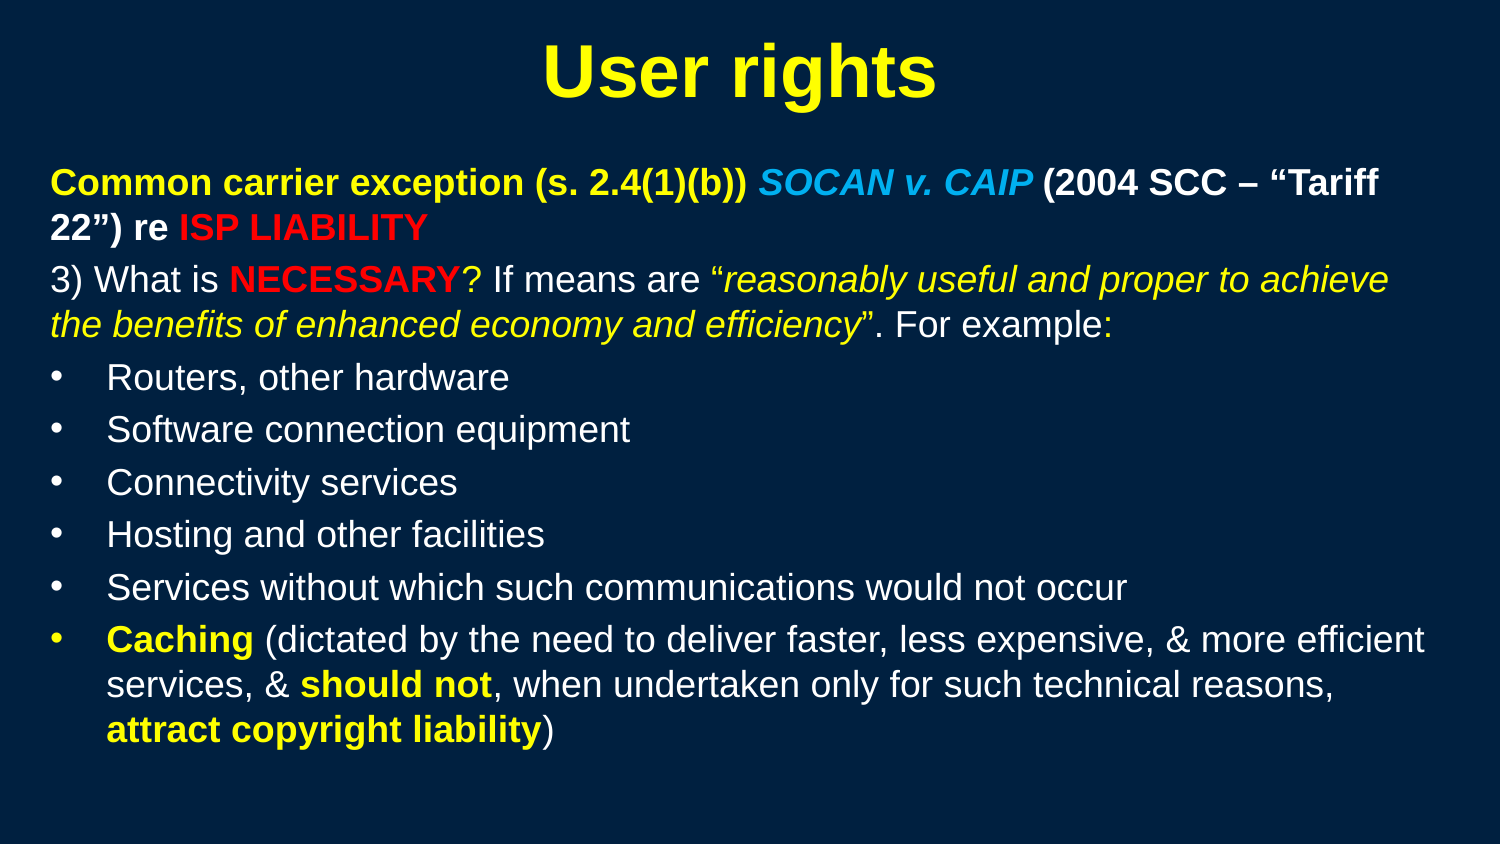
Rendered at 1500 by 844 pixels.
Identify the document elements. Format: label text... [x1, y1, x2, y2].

title User rights [225, 14, 1257, 115]
list Common carrier exception (s. 2.4(1)(b)) SOCAN v. CAIP (2004 SCC – “Tariff 22”) re ISP LIABILITY 3) What is NECESSARY? If means are “reasonably useful and proper to achieve the benefits of enhanced economy and efficiency”. For example: Routers, other hardware Software connection equipment Connectivity services Hosting and other facilities Services without which such communications would not occur Caching (dictated by the need to deliver faster, less expensive, & more efficient services, & should not, when undertaken only for such technical reasons, attract copyright liability) [35, 150, 1465, 820]
